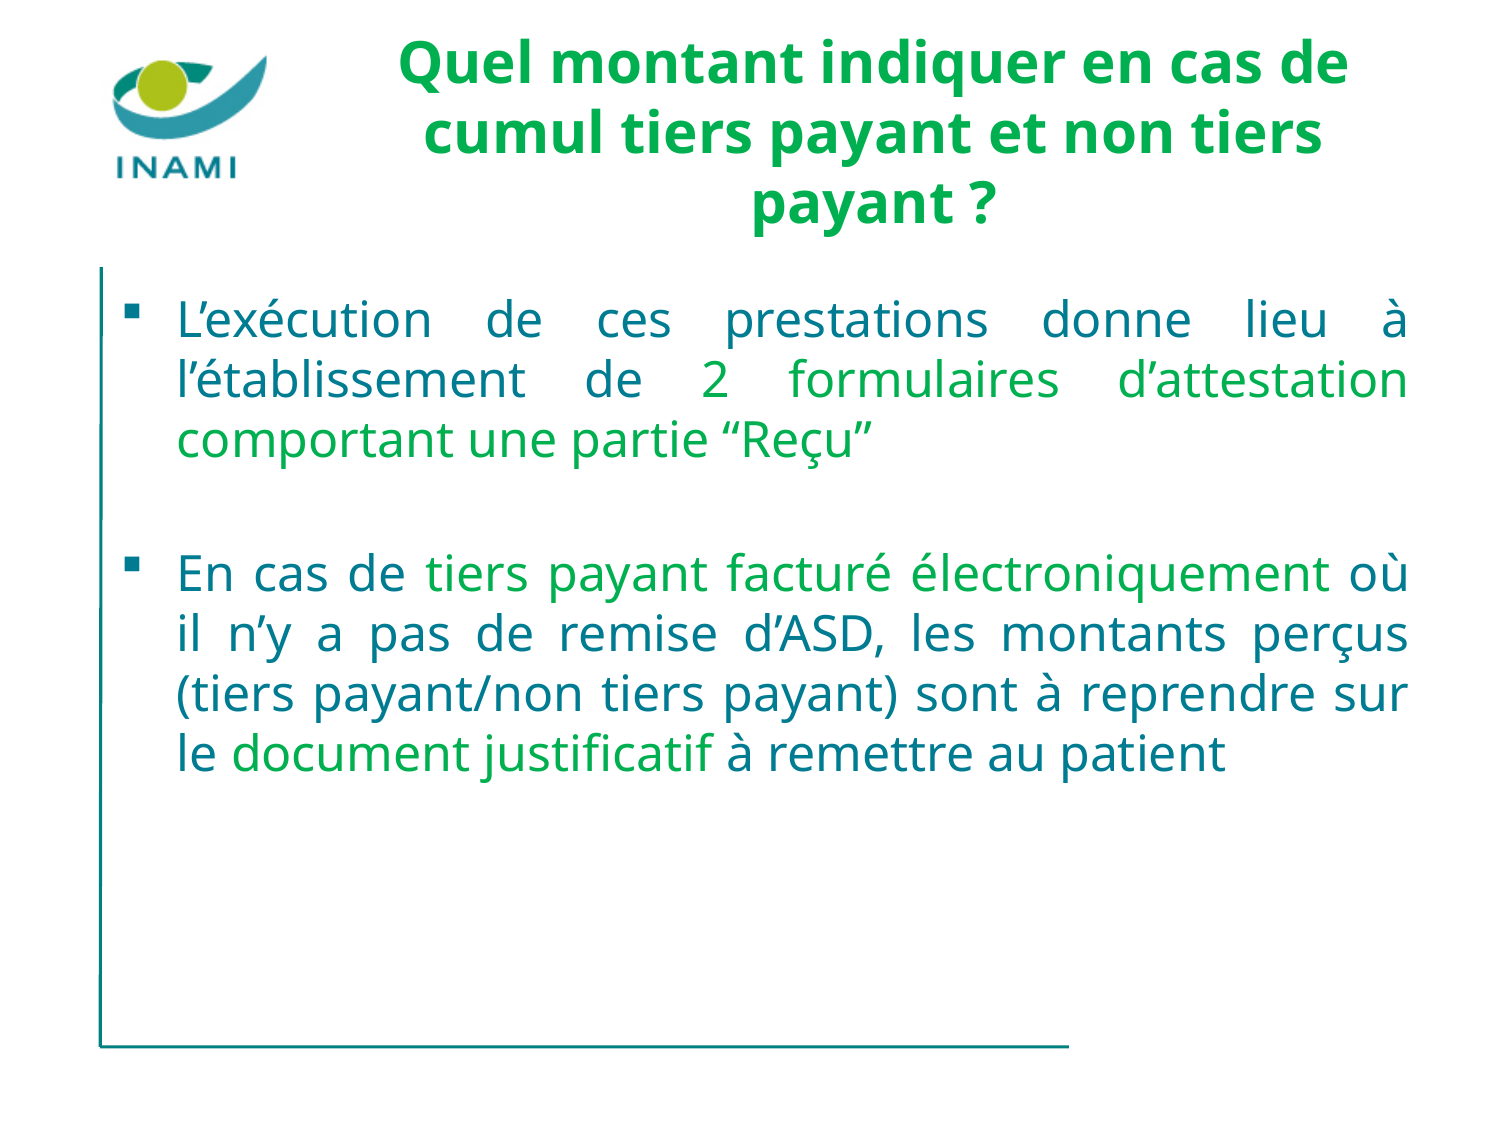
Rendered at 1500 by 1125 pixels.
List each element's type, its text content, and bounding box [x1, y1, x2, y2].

title Quel montant indiquer en cas de cumul tiers payant et non tiers payant ? [289, 66, 1459, 194]
list L’exécution de ces prestations donne lieu à l’établissement de 2 formulaires d’attestation comportant une partie “Reçu” En cas de tiers payant facturé électroniquement où il n’y a pas de remise d’ASD, les montants perçus (tiers payant/non tiers payant) sont à reprendre sur le document justificatif à remettre au patient [41, 208, 1426, 951]
picture [64, 6, 314, 208]
